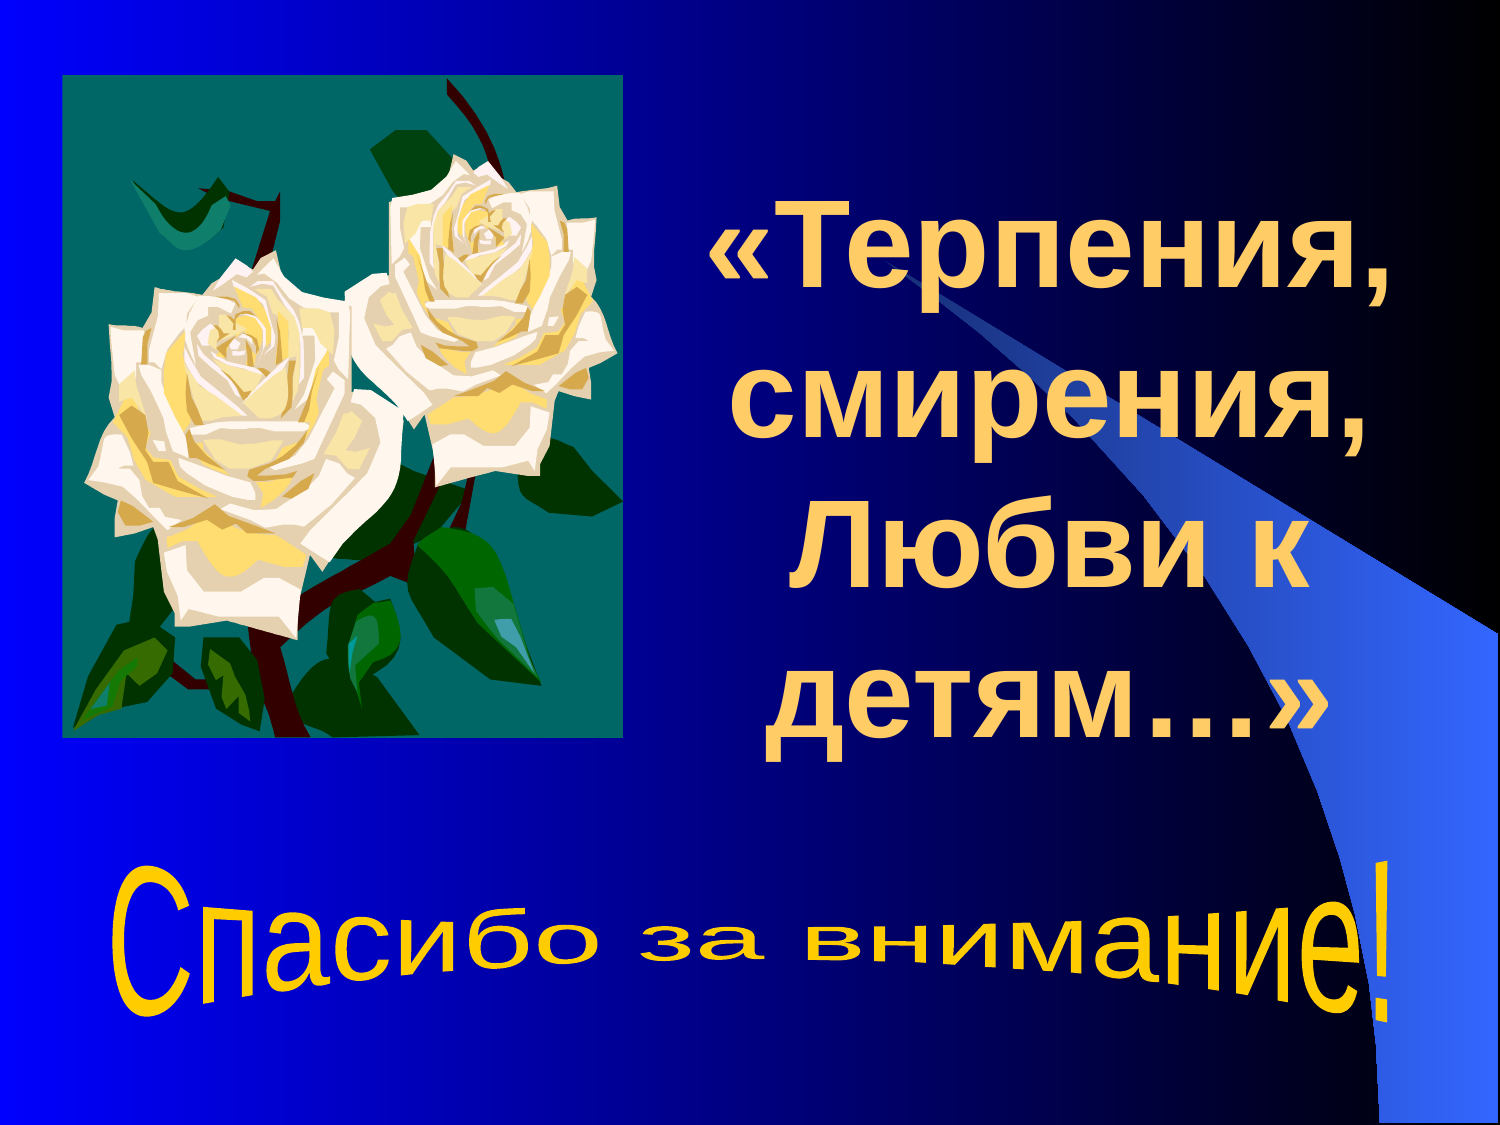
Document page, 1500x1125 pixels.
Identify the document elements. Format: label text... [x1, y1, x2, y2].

picture [62, 74, 624, 738]
title «Терпения, смирения, Любви к детям…» [662, 99, 1438, 826]
